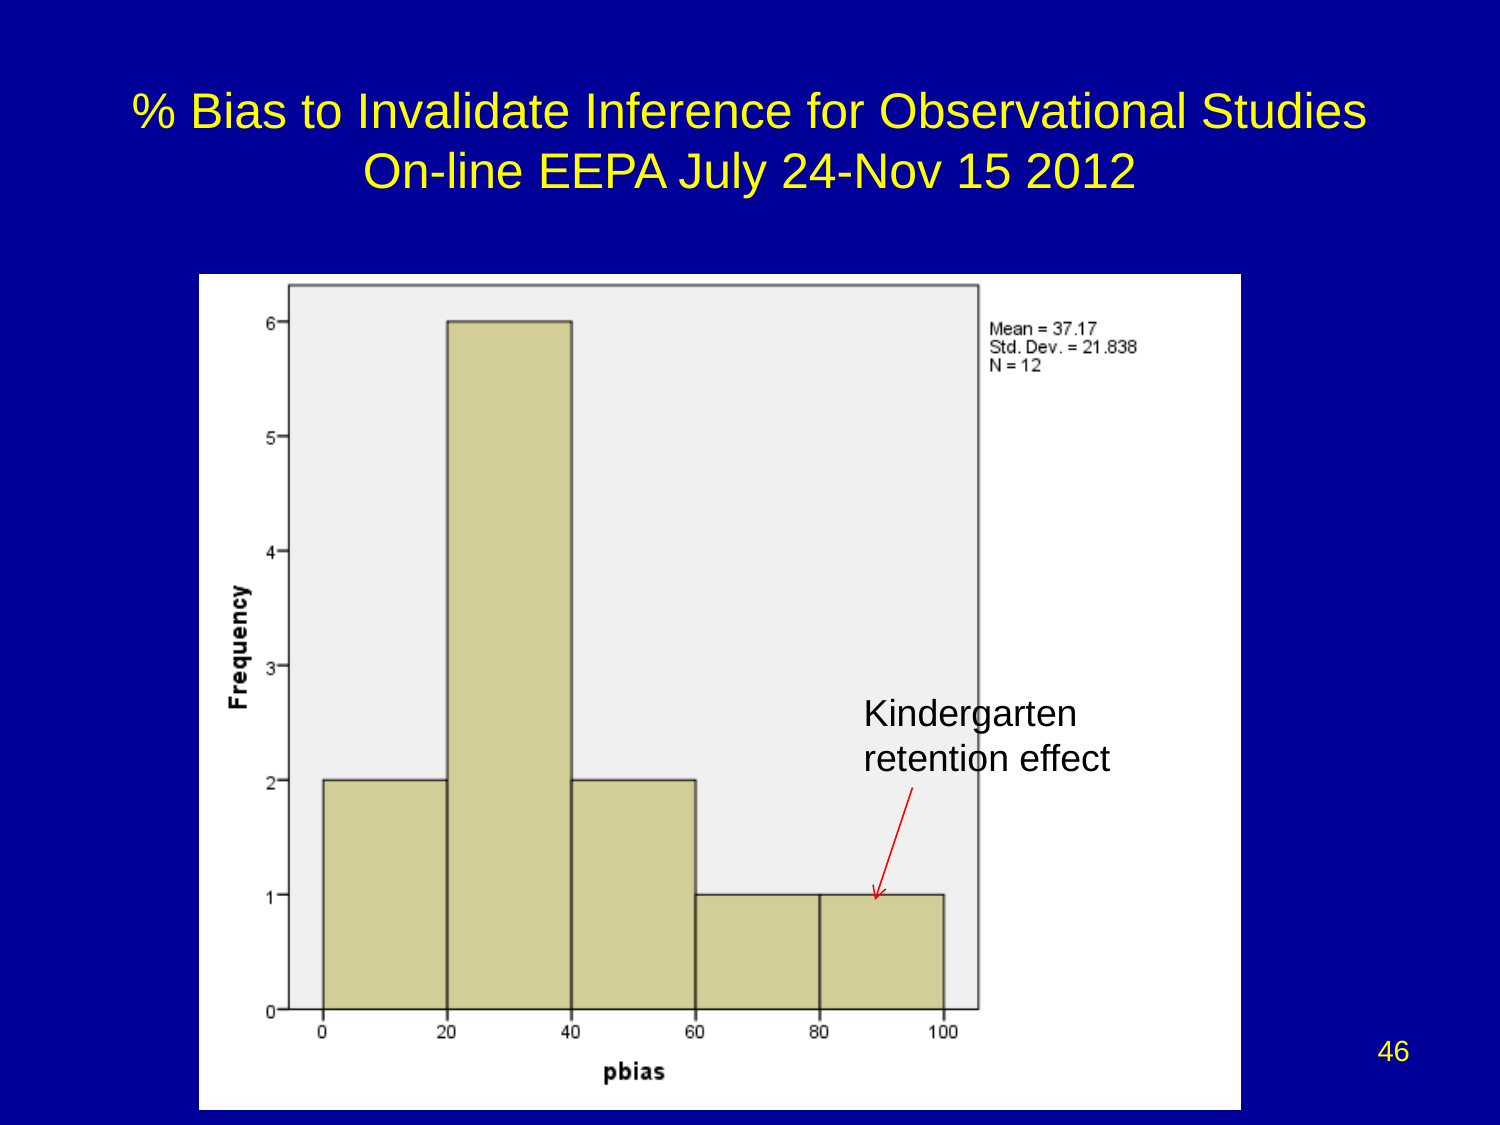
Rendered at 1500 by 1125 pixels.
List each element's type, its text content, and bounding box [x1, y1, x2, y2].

title % Bias to Invalidate Inference for Observational Studies On-line EEPA July 24-Nov 15 2012 [74, 44, 1426, 233]
slide_number 46 [1246, 1024, 1426, 1103]
picture [198, 274, 1241, 1110]
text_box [874, 787, 913, 901]
